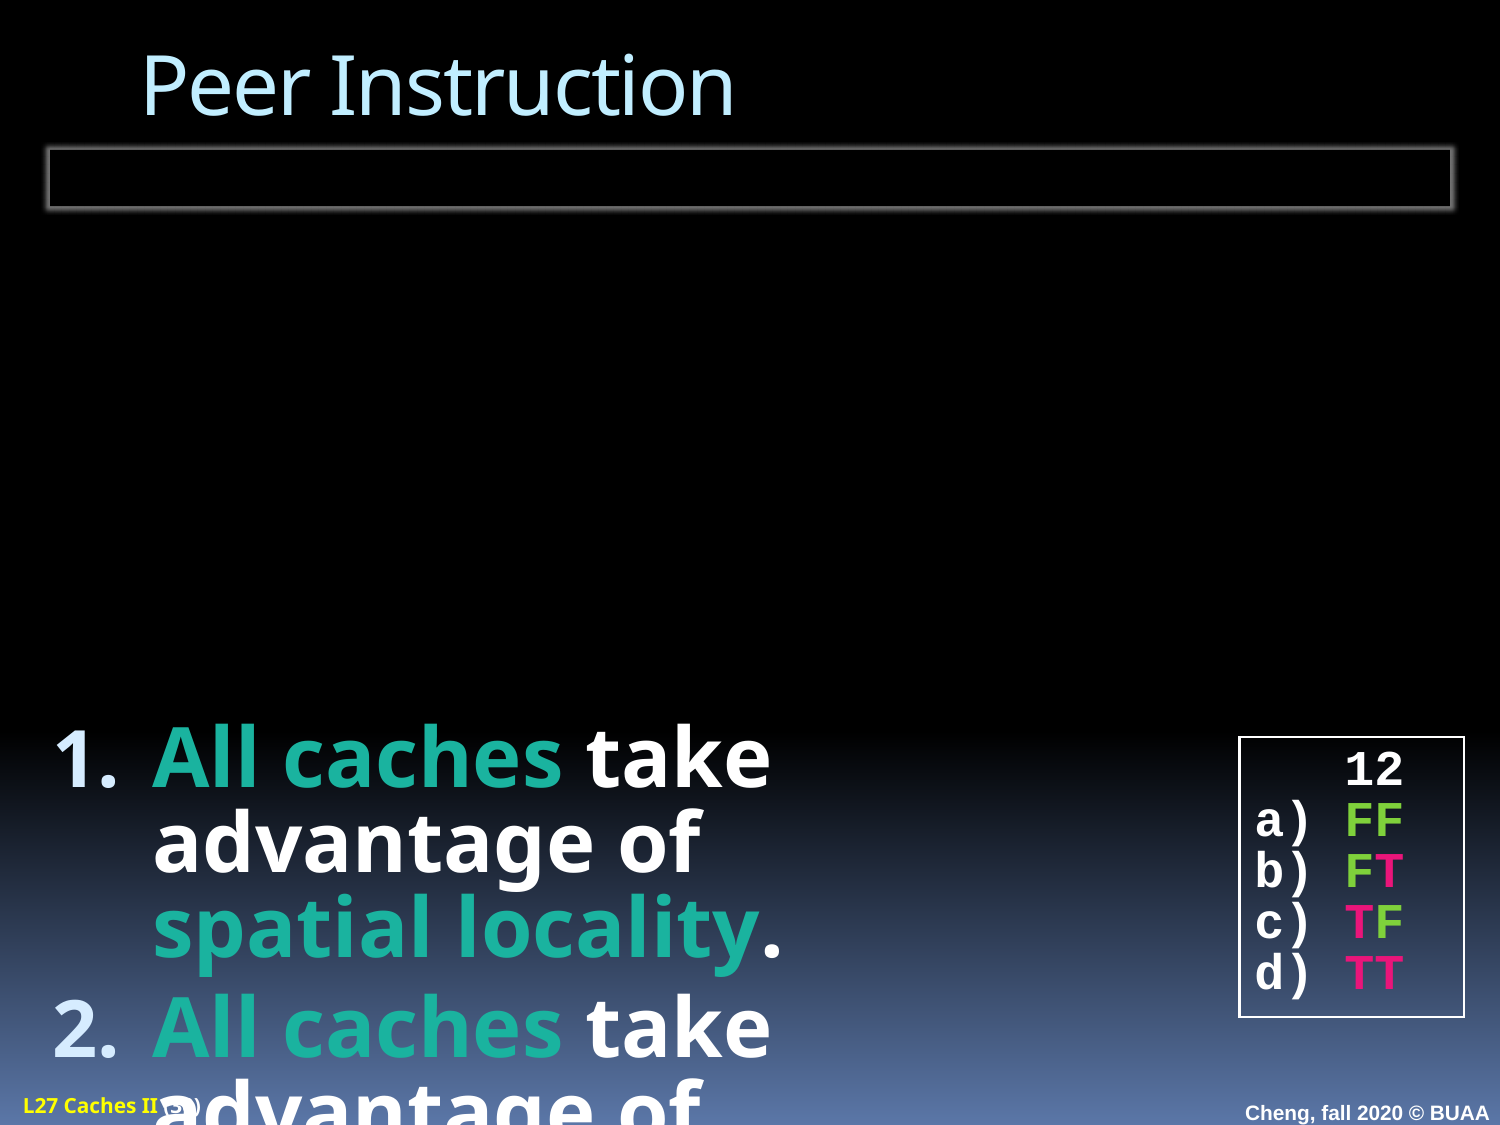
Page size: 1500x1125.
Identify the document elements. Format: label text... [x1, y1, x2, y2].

text_box 12 a) FF b) FT c) TF d) TT [1239, 737, 1465, 1017]
list All caches take advantage of spatial locality. All caches take advantage of temporal locality. [37, 712, 1213, 1005]
title Peer Instruction [125, 24, 1213, 103]
